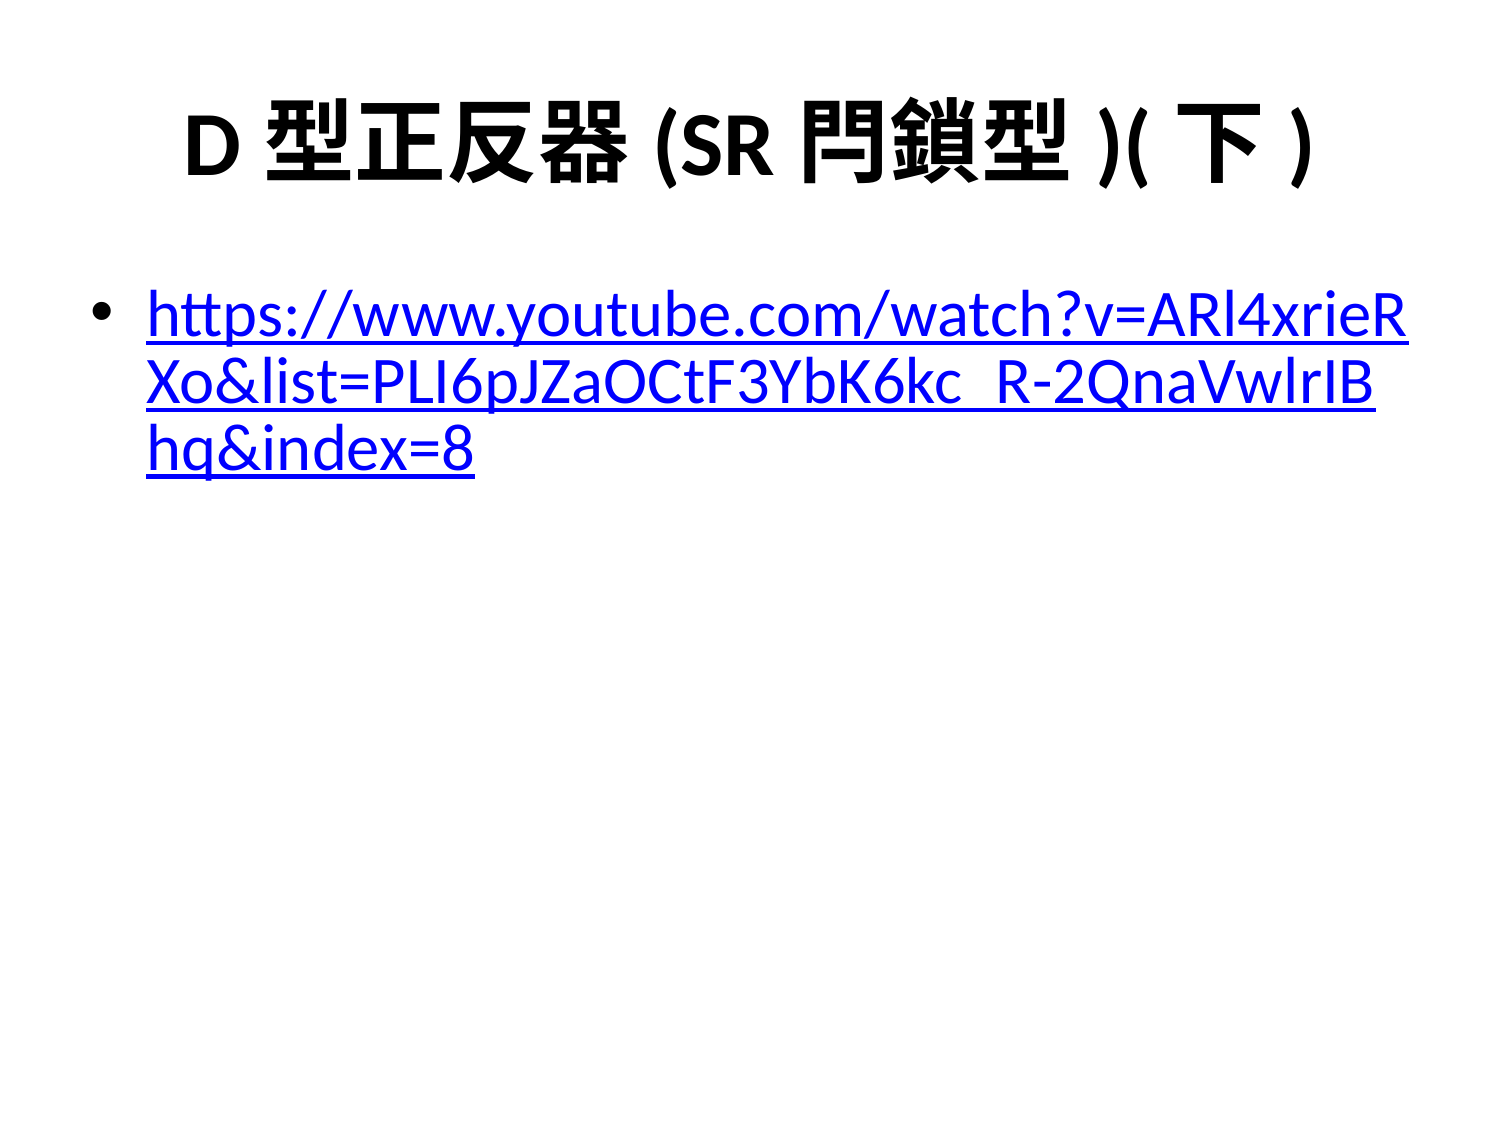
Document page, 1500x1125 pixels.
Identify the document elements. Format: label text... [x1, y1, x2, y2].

title D型正反器(SR閂鎖型)(下) [75, 45, 1425, 233]
list https://www.youtube.com/watch?v=ARl4xrieRXo&list=PLI6pJZaOCtF3YbK6kc_R-2QnaVwlrIBhq&index=8 [75, 262, 1425, 1005]
